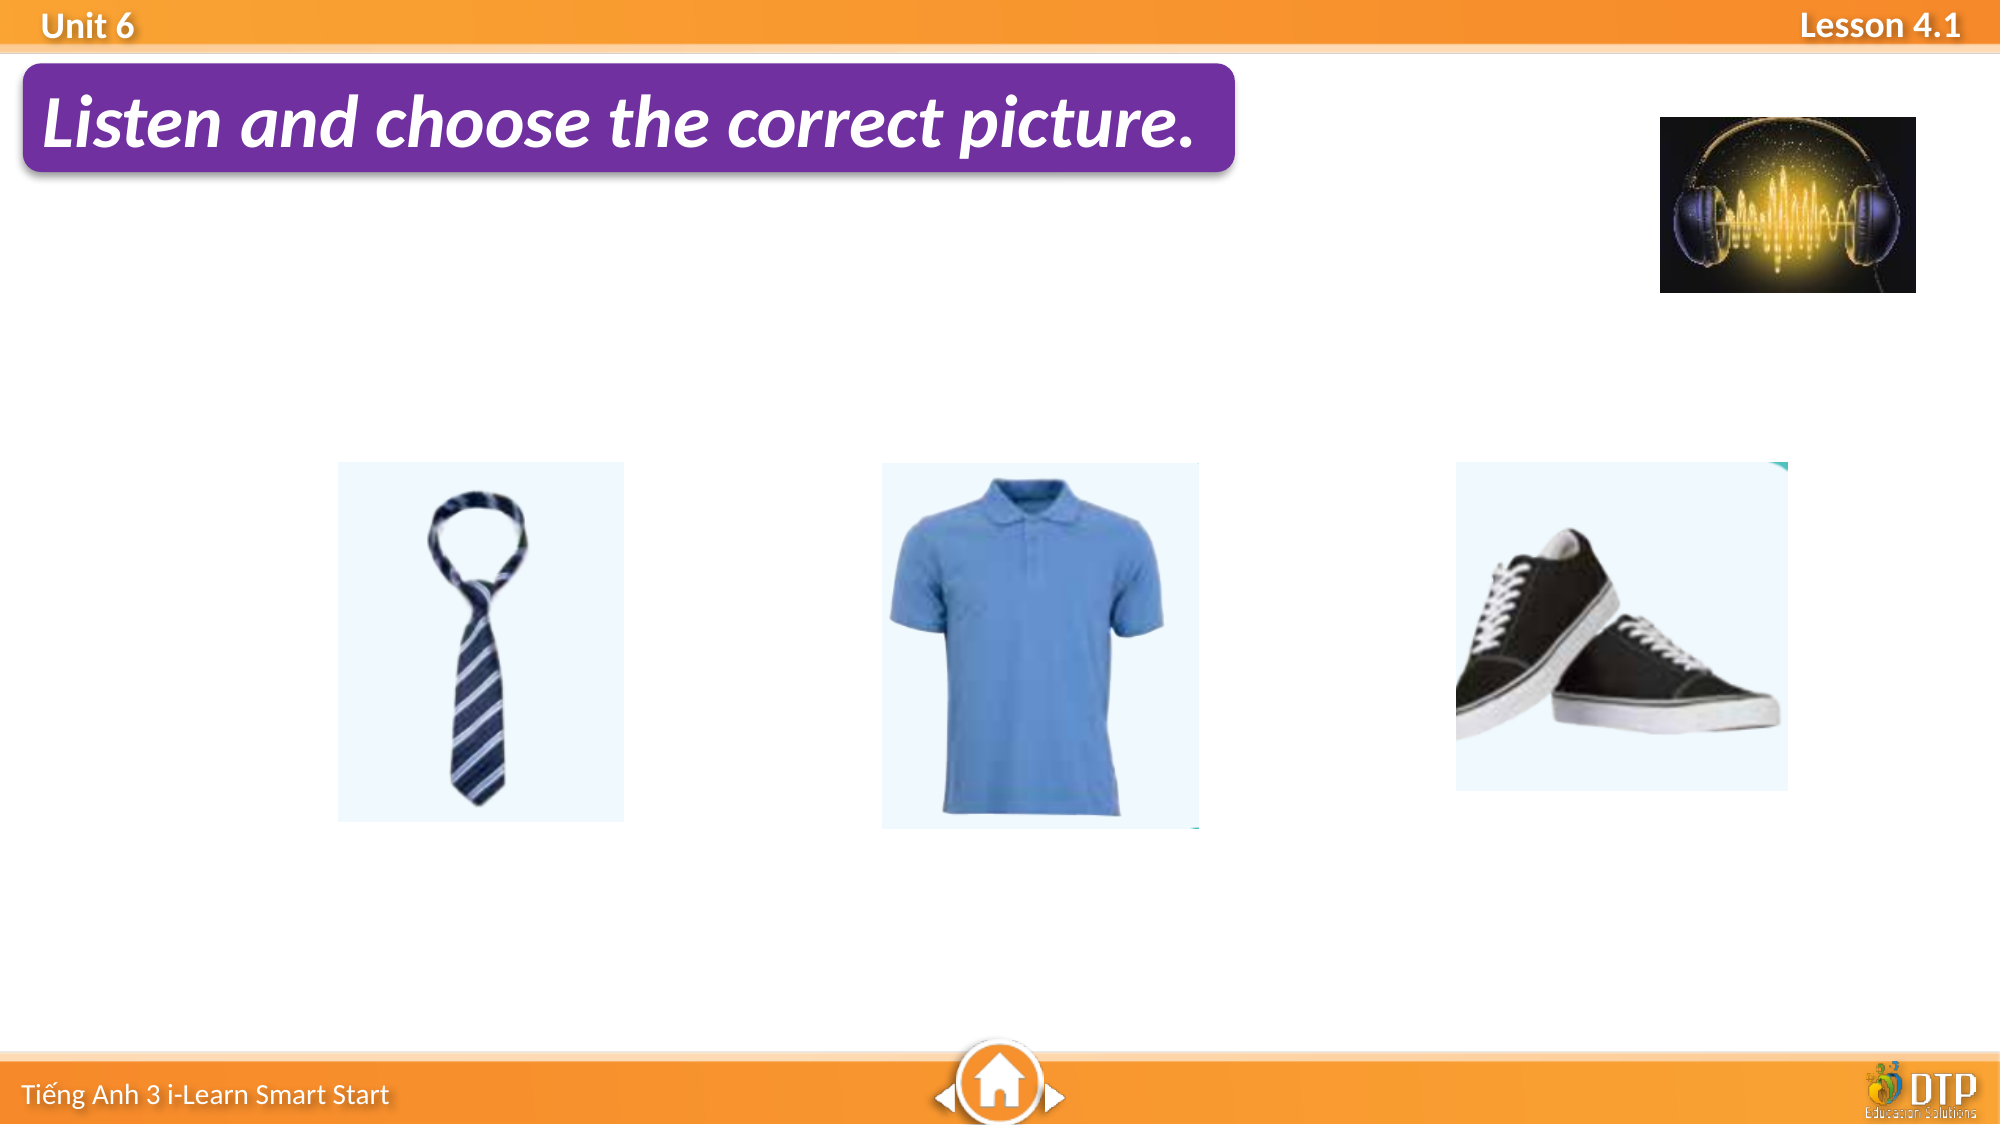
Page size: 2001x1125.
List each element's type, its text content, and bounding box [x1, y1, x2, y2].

text_box Listen and choose the correct picture. [20, 61, 1237, 175]
picture [0, 0, 2000, 1125]
